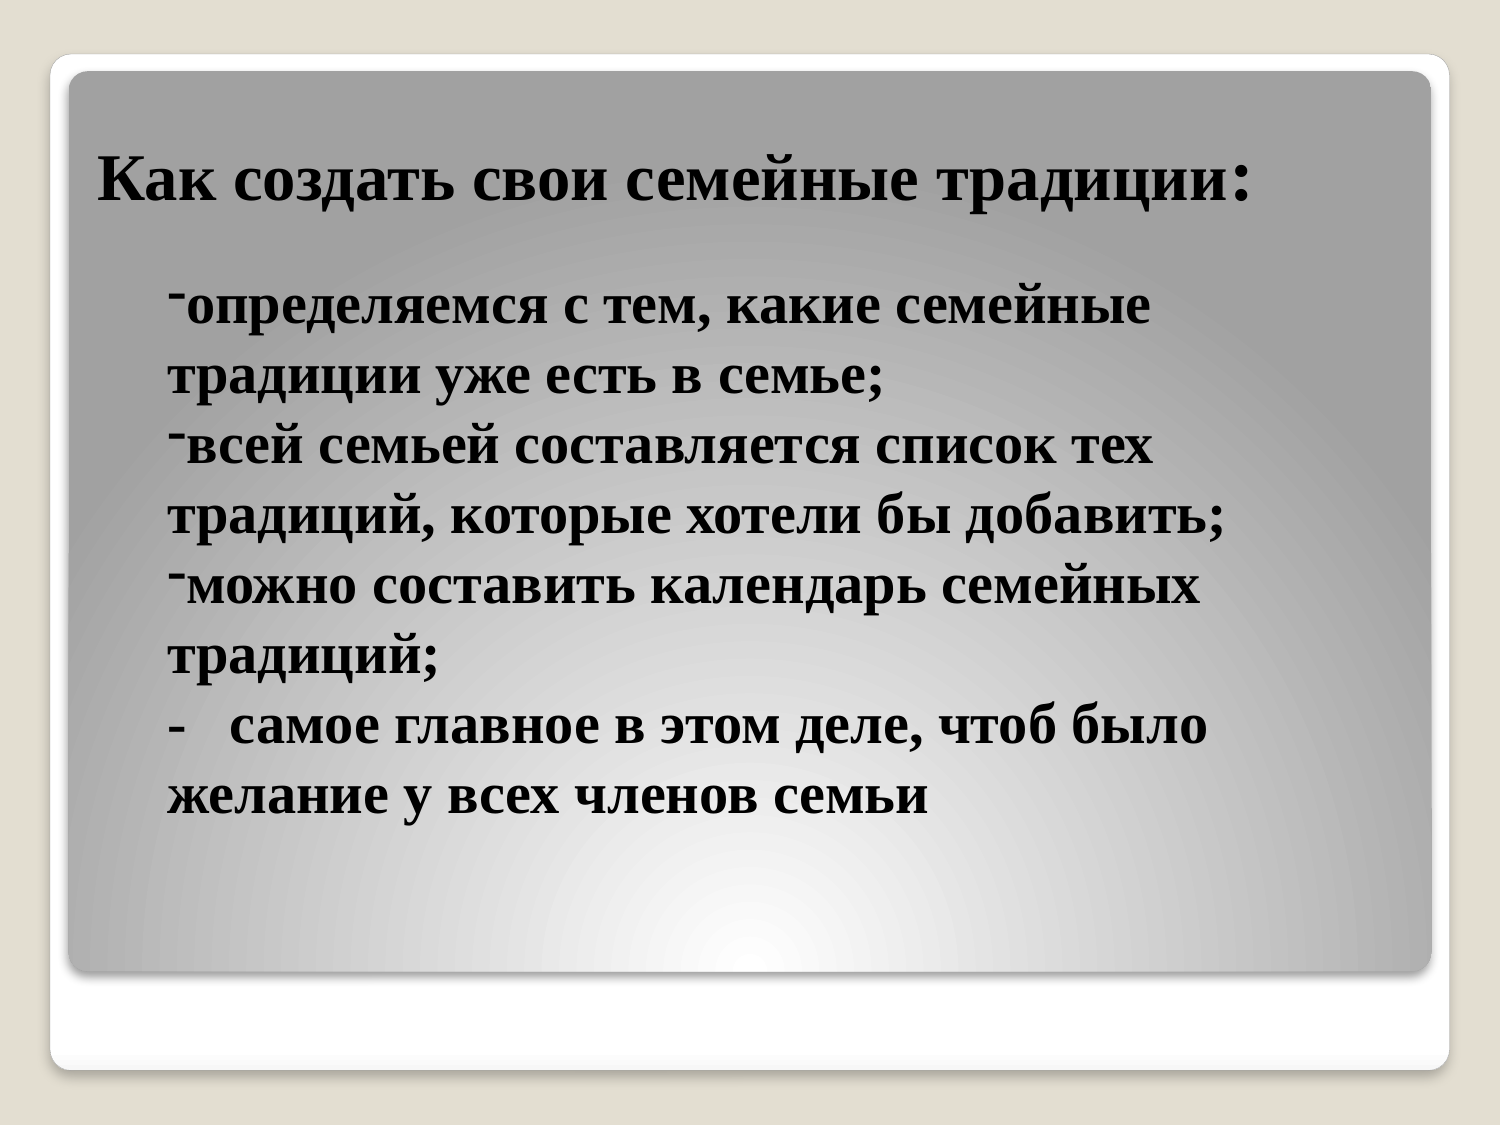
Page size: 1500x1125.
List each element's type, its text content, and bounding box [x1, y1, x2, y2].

title Как создать свои семейные традиции: [82, 93, 1425, 223]
text_box определяемся с тем, какие семейные традиции уже есть в семье; всей семьей составляется список тех традиций, которые хотели бы добавить; можно составить календарь семейных традиций; - самое главное в этом деле, чтоб было желание у всех членов семьи [152, 257, 1418, 833]
